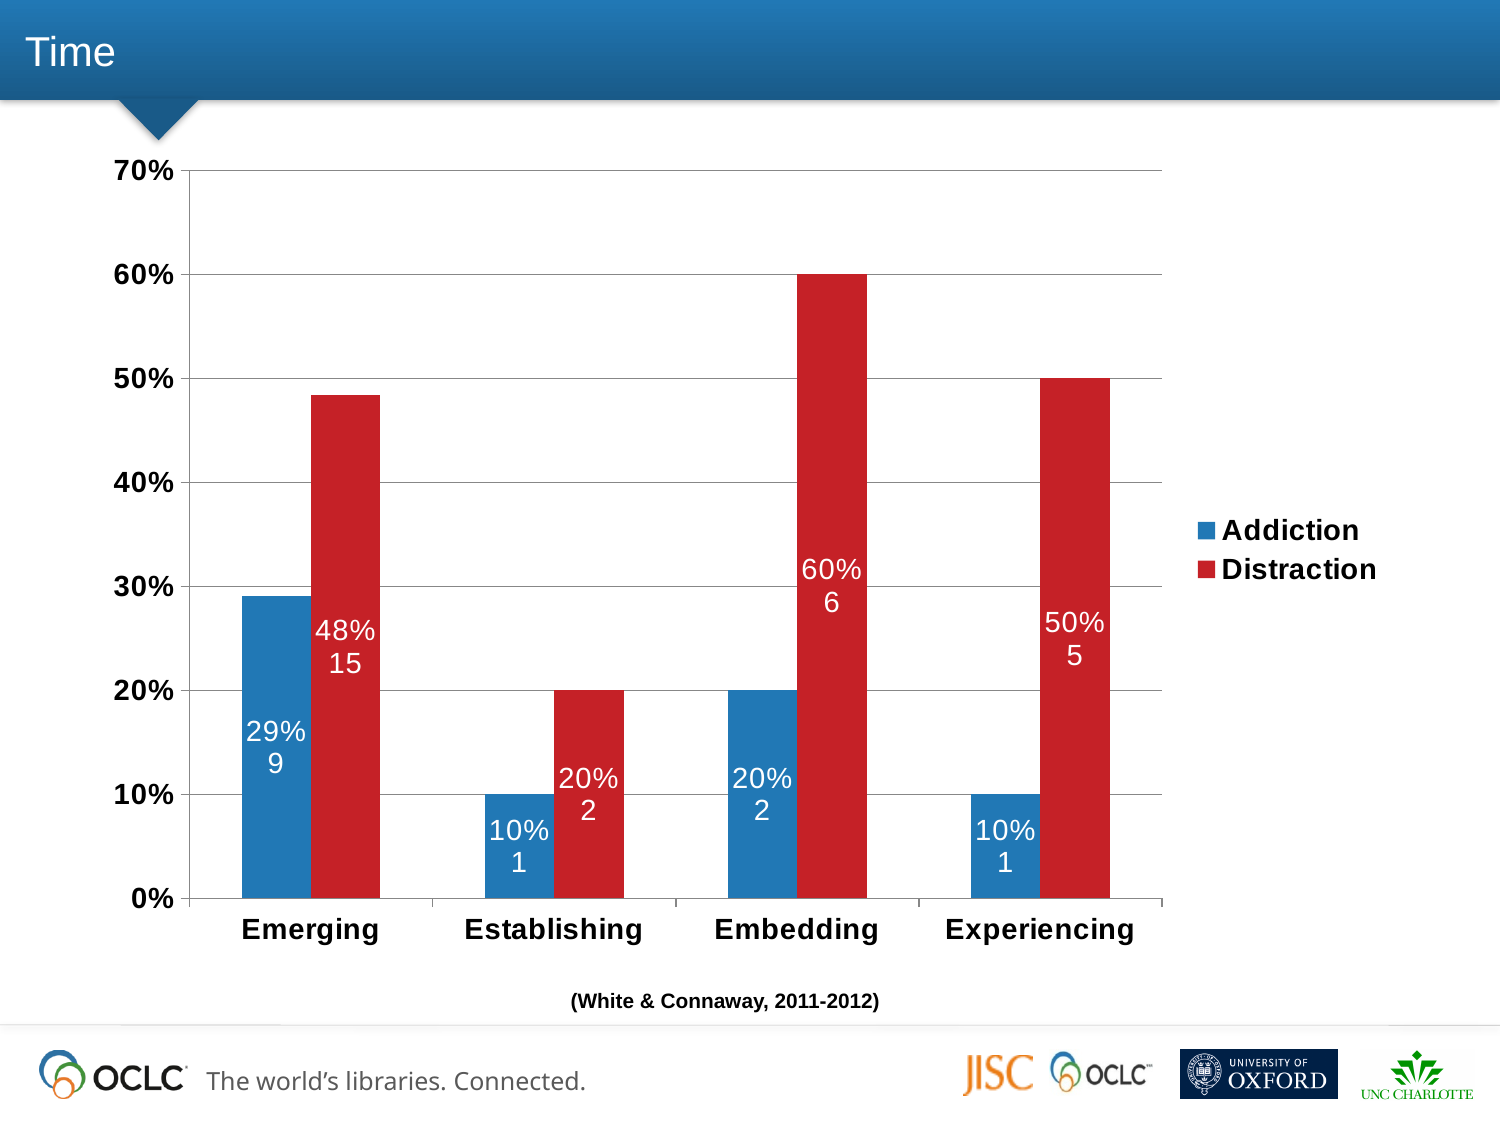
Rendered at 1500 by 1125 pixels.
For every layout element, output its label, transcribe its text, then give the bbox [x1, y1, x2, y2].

picture [39, 1049, 188, 1099]
chart [87, 137, 1401, 963]
picture [963, 1055, 1033, 1096]
picture [1180, 1049, 1338, 1099]
picture [1049, 1049, 1153, 1096]
text_box (White & Connaway, 2011-2012) [512, 975, 938, 1020]
title Time [24, 0, 1425, 100]
picture [1360, 1049, 1475, 1101]
